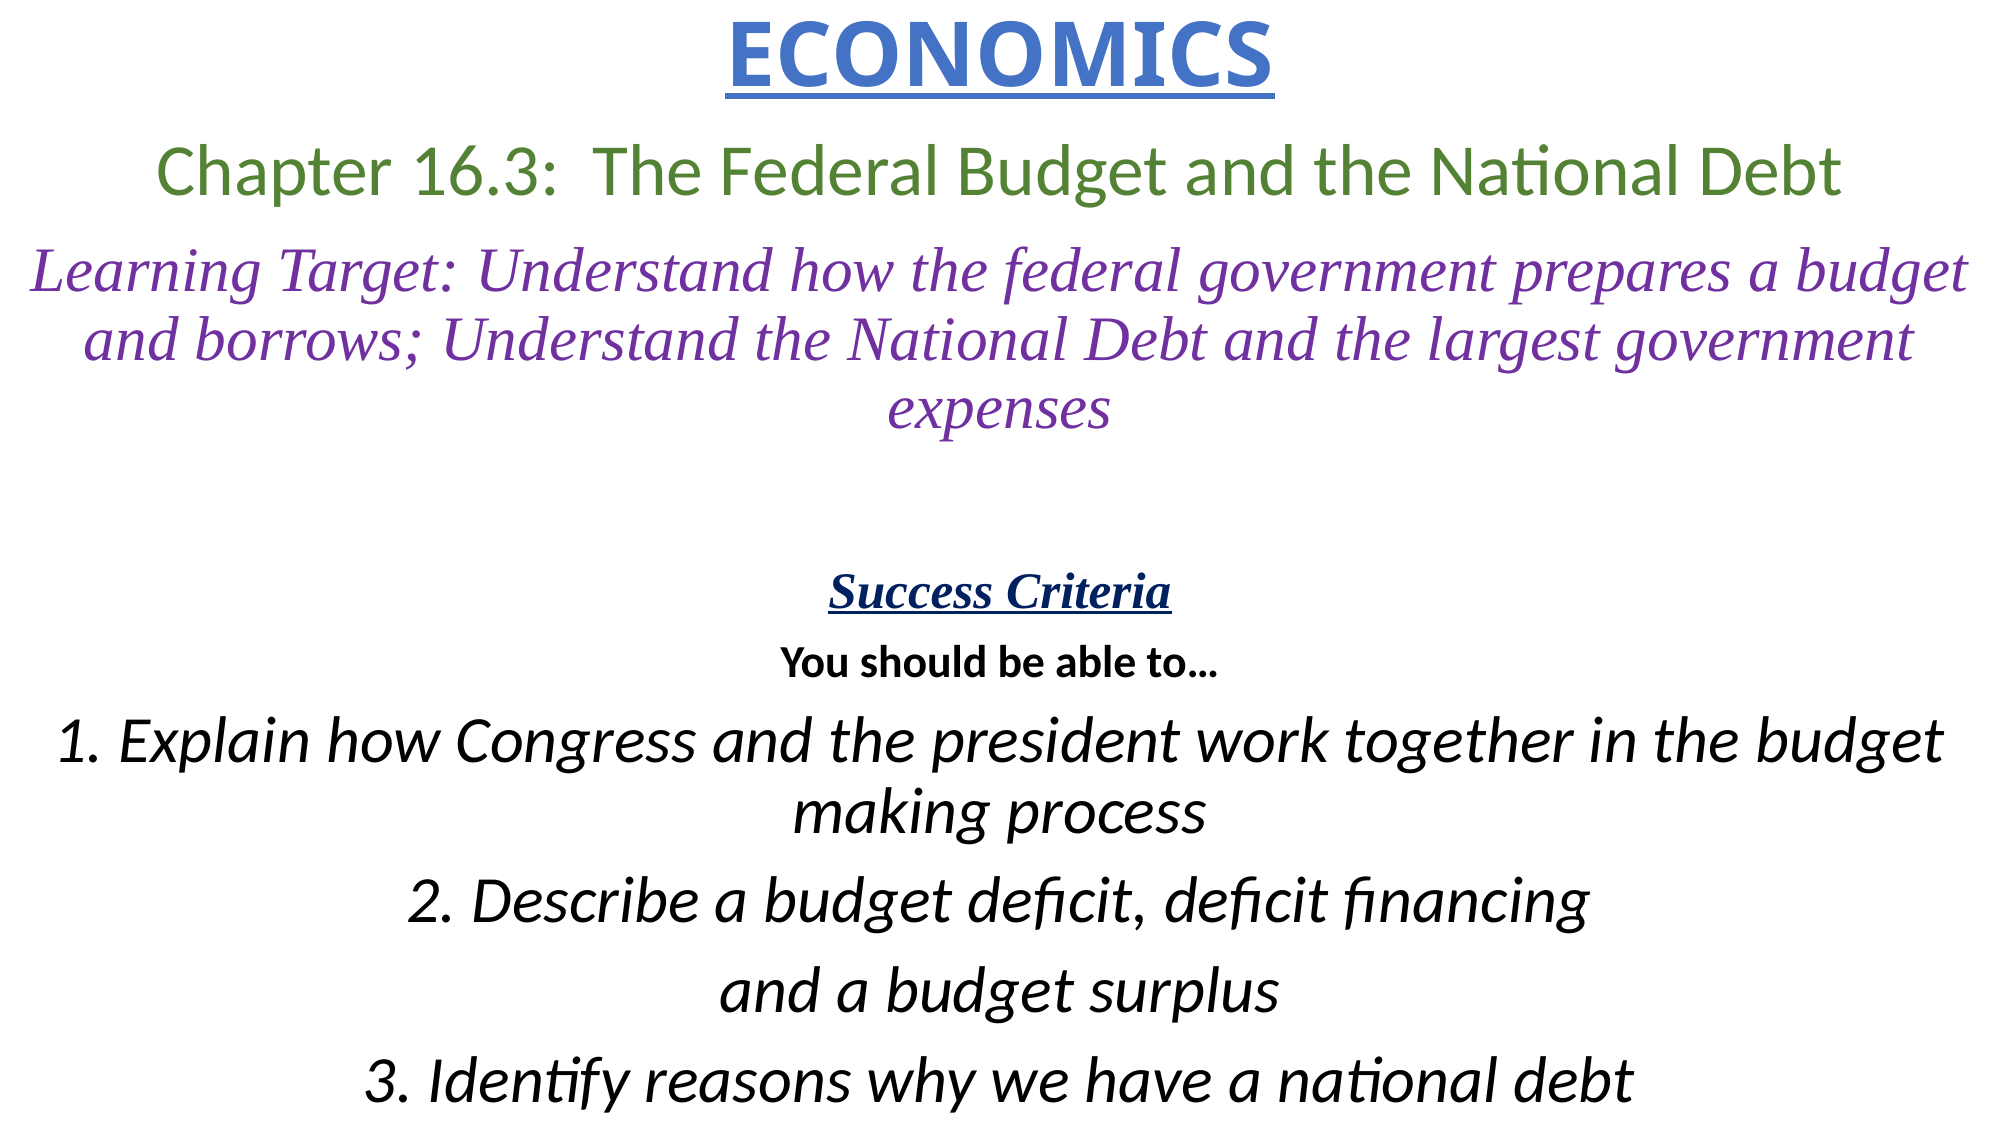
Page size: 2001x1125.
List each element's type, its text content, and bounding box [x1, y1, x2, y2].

title ECONOMICS Chapter 16.3: The Federal Budget and the National Debt Learning Target: Understand how the federal government prepares a budget and borrows; Understand the National Debt and the largest government expenses [0, 0, 2000, 527]
list Success Criteria You should be able to… 1. Explain how Congress and the president work together in the budget making process 2. Describe a budget deficit, deficit financing and a budget surplus 3. Identify reasons why we have a national debt [35, 556, 1965, 1125]
